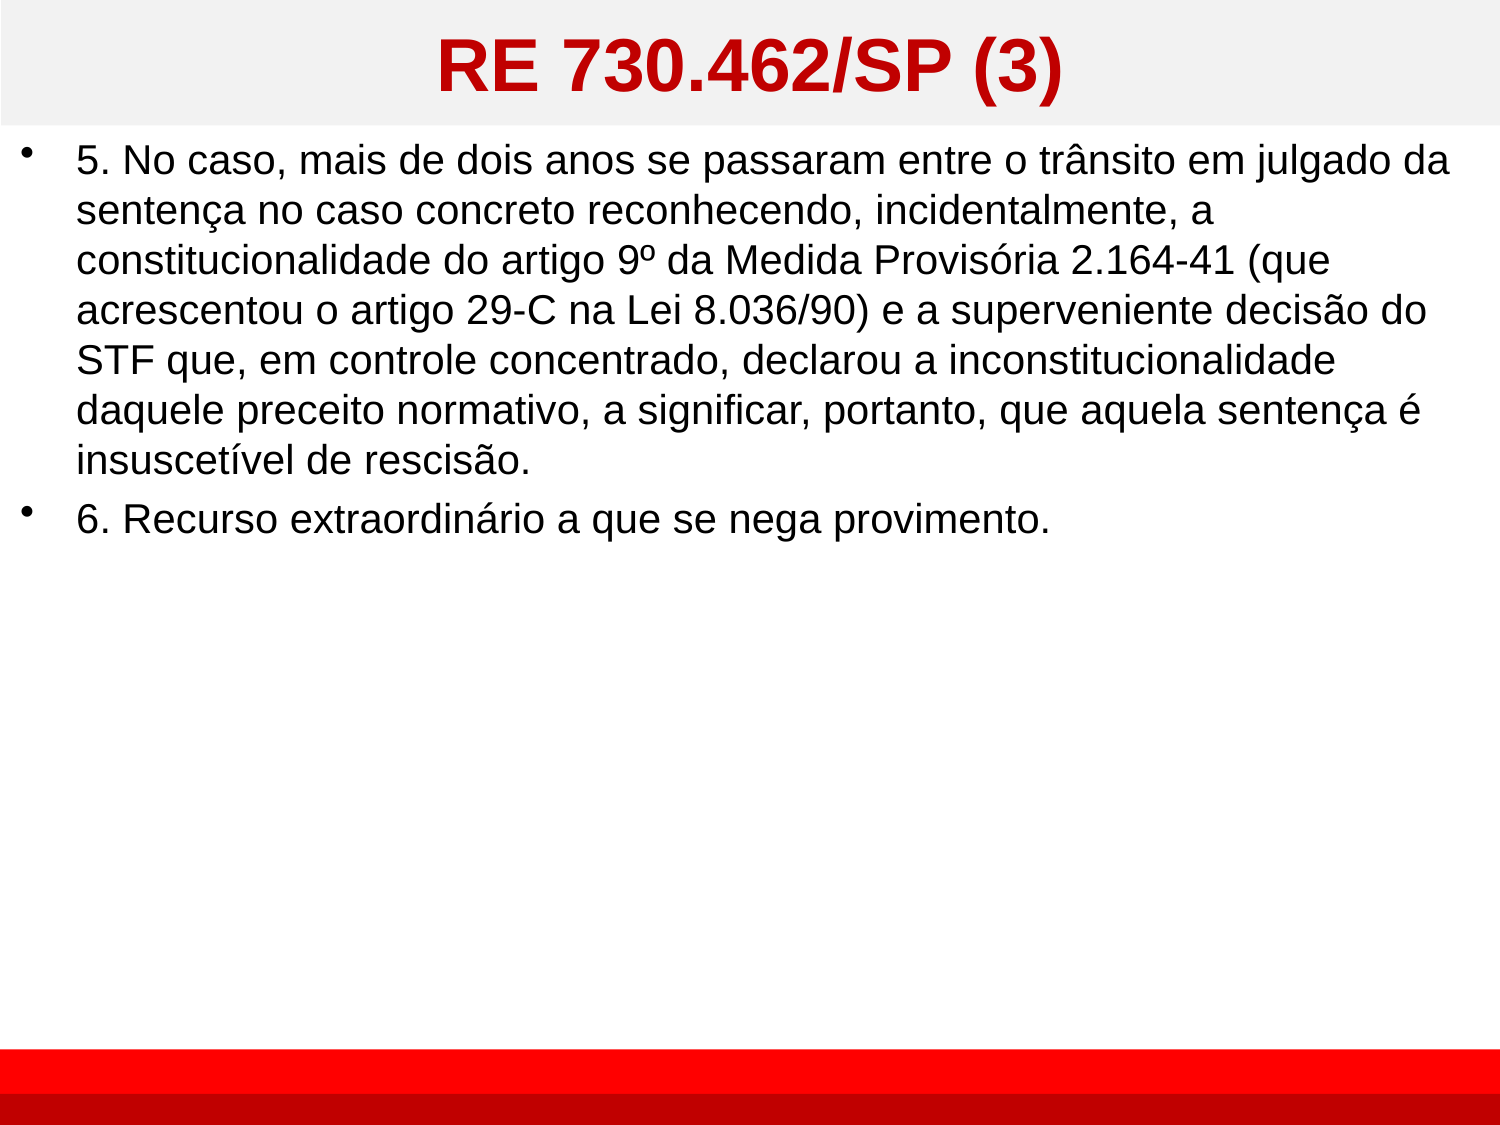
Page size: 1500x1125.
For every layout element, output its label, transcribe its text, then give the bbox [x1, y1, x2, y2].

list 5. No caso, mais de dois anos se passaram entre o trânsito em julgado da sentença no caso concreto reconhecendo, incidentalmente, a constitucionalidade do artigo 9º da Medida Provisória 2.164-41 (que acrescentou o artigo 29-C na Lei 8.036/90) e a superveniente decisão do STF que, em controle concentrado, declarou a inconstitucionalidade daquele preceito normativo, a significar, portanto, que aquela sentença é insuscetível de rescisão. 6. Recurso extraordinário a que se nega provimento. [5, 125, 1500, 1047]
text_box [0, 1092, 1500, 1125]
text_box [0, 1047, 1500, 1092]
title RE 730.462/SP (3) [1, 0, 1500, 126]
